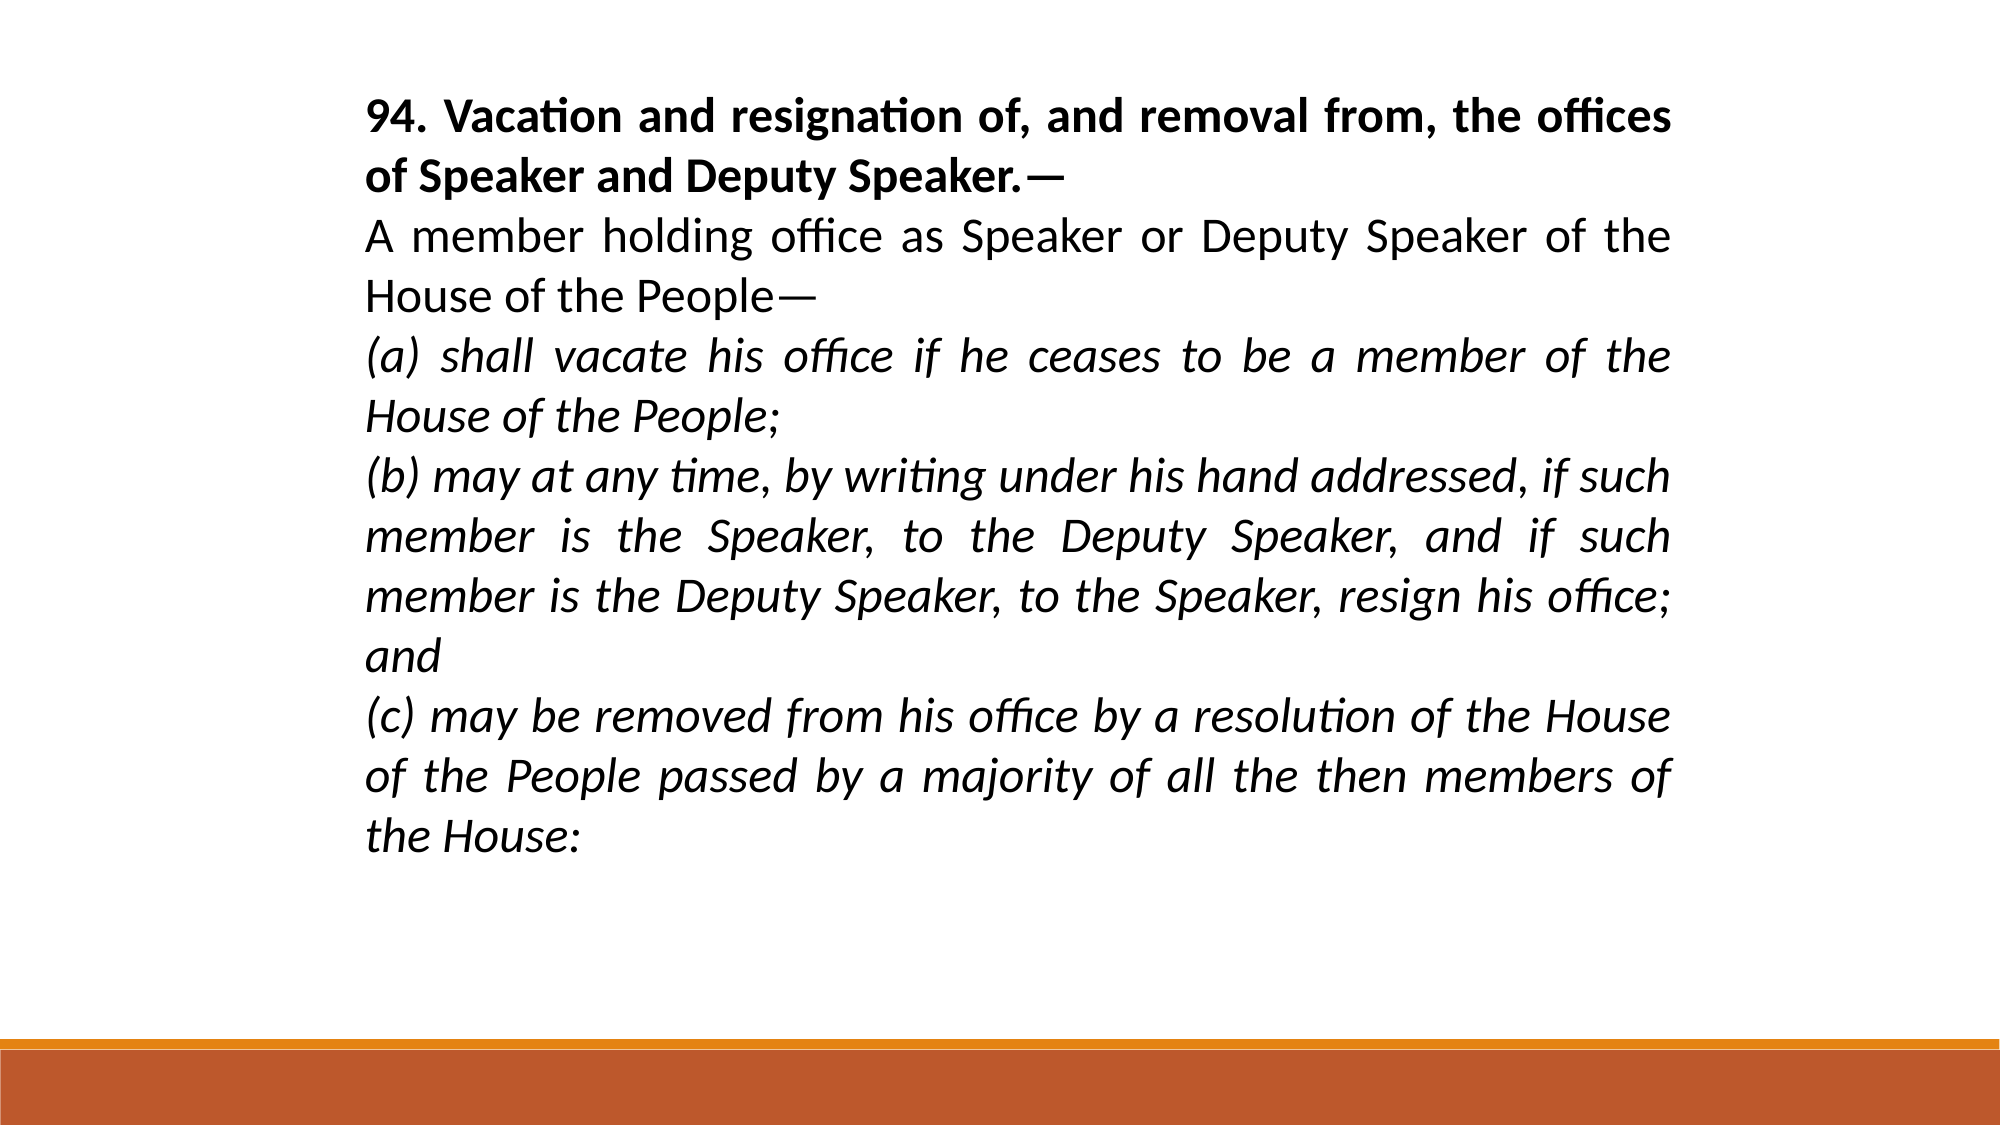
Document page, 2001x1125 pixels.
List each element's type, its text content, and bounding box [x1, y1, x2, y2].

text_box 94. Vacation and resignation of, and removal from, the offices of Speaker and Deputy Speaker.— A member holding office as Speaker or Deputy Speaker of the House of the People— (a) shall vacate his office if he ceases to be a member of the House of the People; (b) may at any time, by writing under his hand addressed, if such member is the Speaker, to the Deputy Speaker, and if such member is the Deputy Speaker, to the Speaker, resign his office; and (c) may be removed from his office by a resolution of the House of the People passed by a majority of all the then members of the House: [349, 74, 1688, 930]
